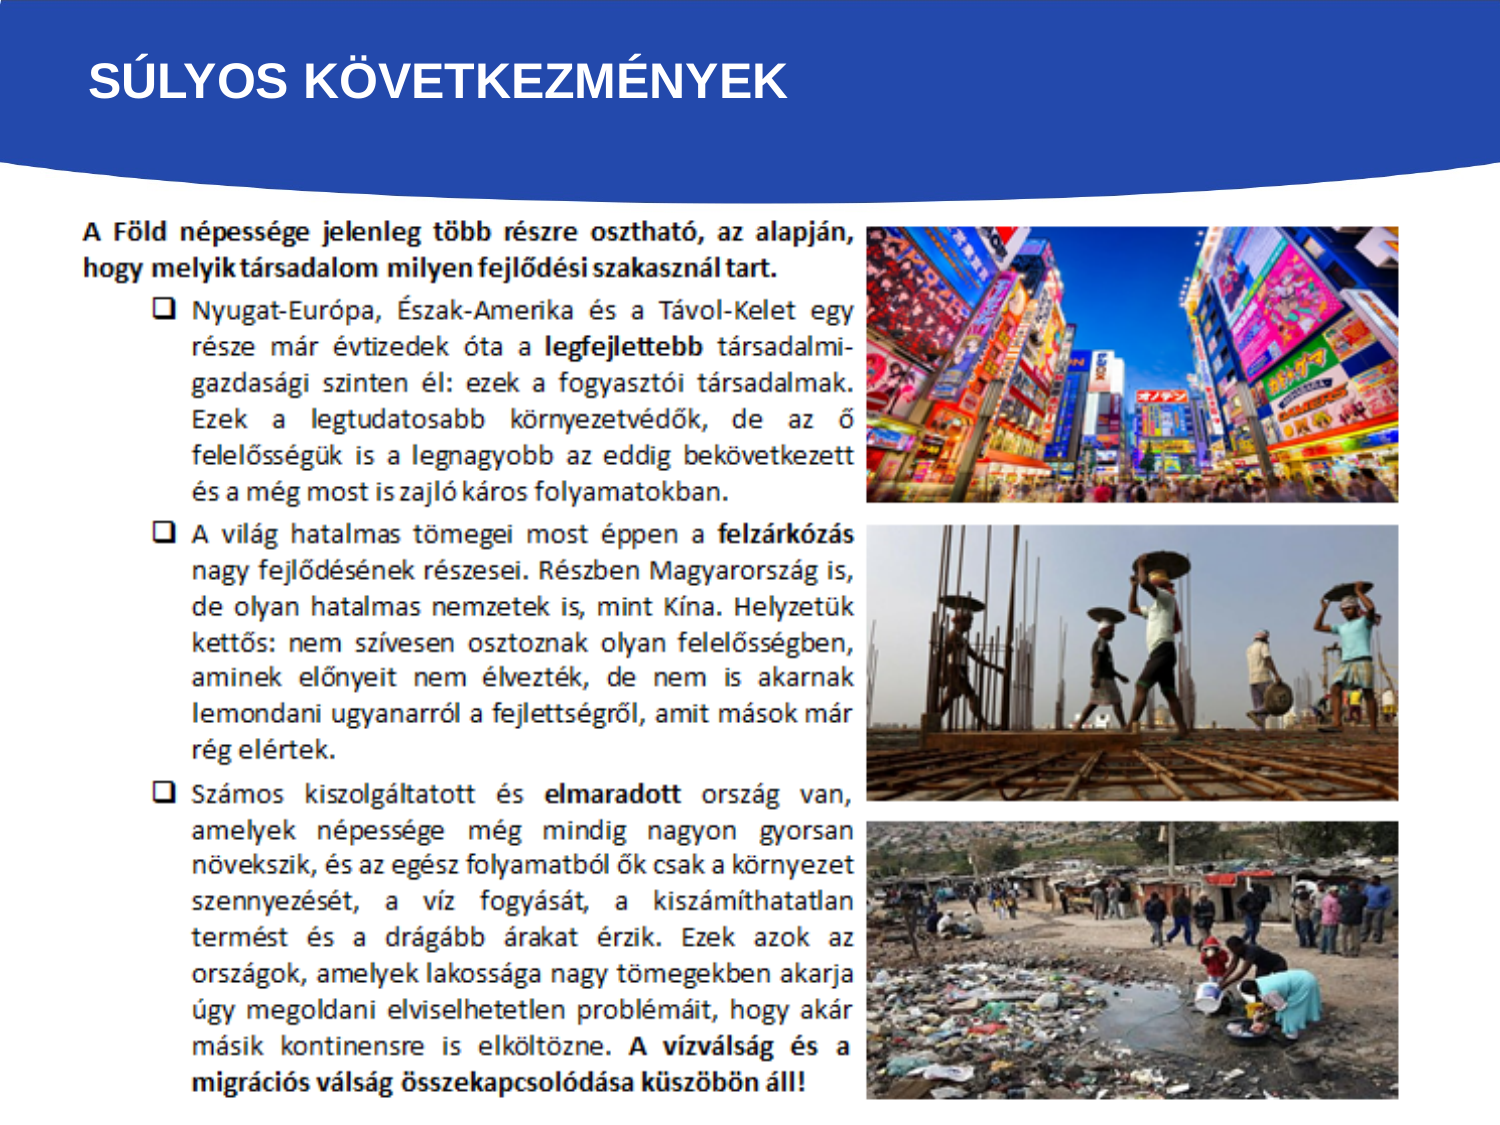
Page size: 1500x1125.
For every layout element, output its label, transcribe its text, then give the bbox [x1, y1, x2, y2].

title SÚLYOS KÖVETKEZMÉNYEK [73, 7, 833, 149]
picture [0, 0, 1500, 1125]
